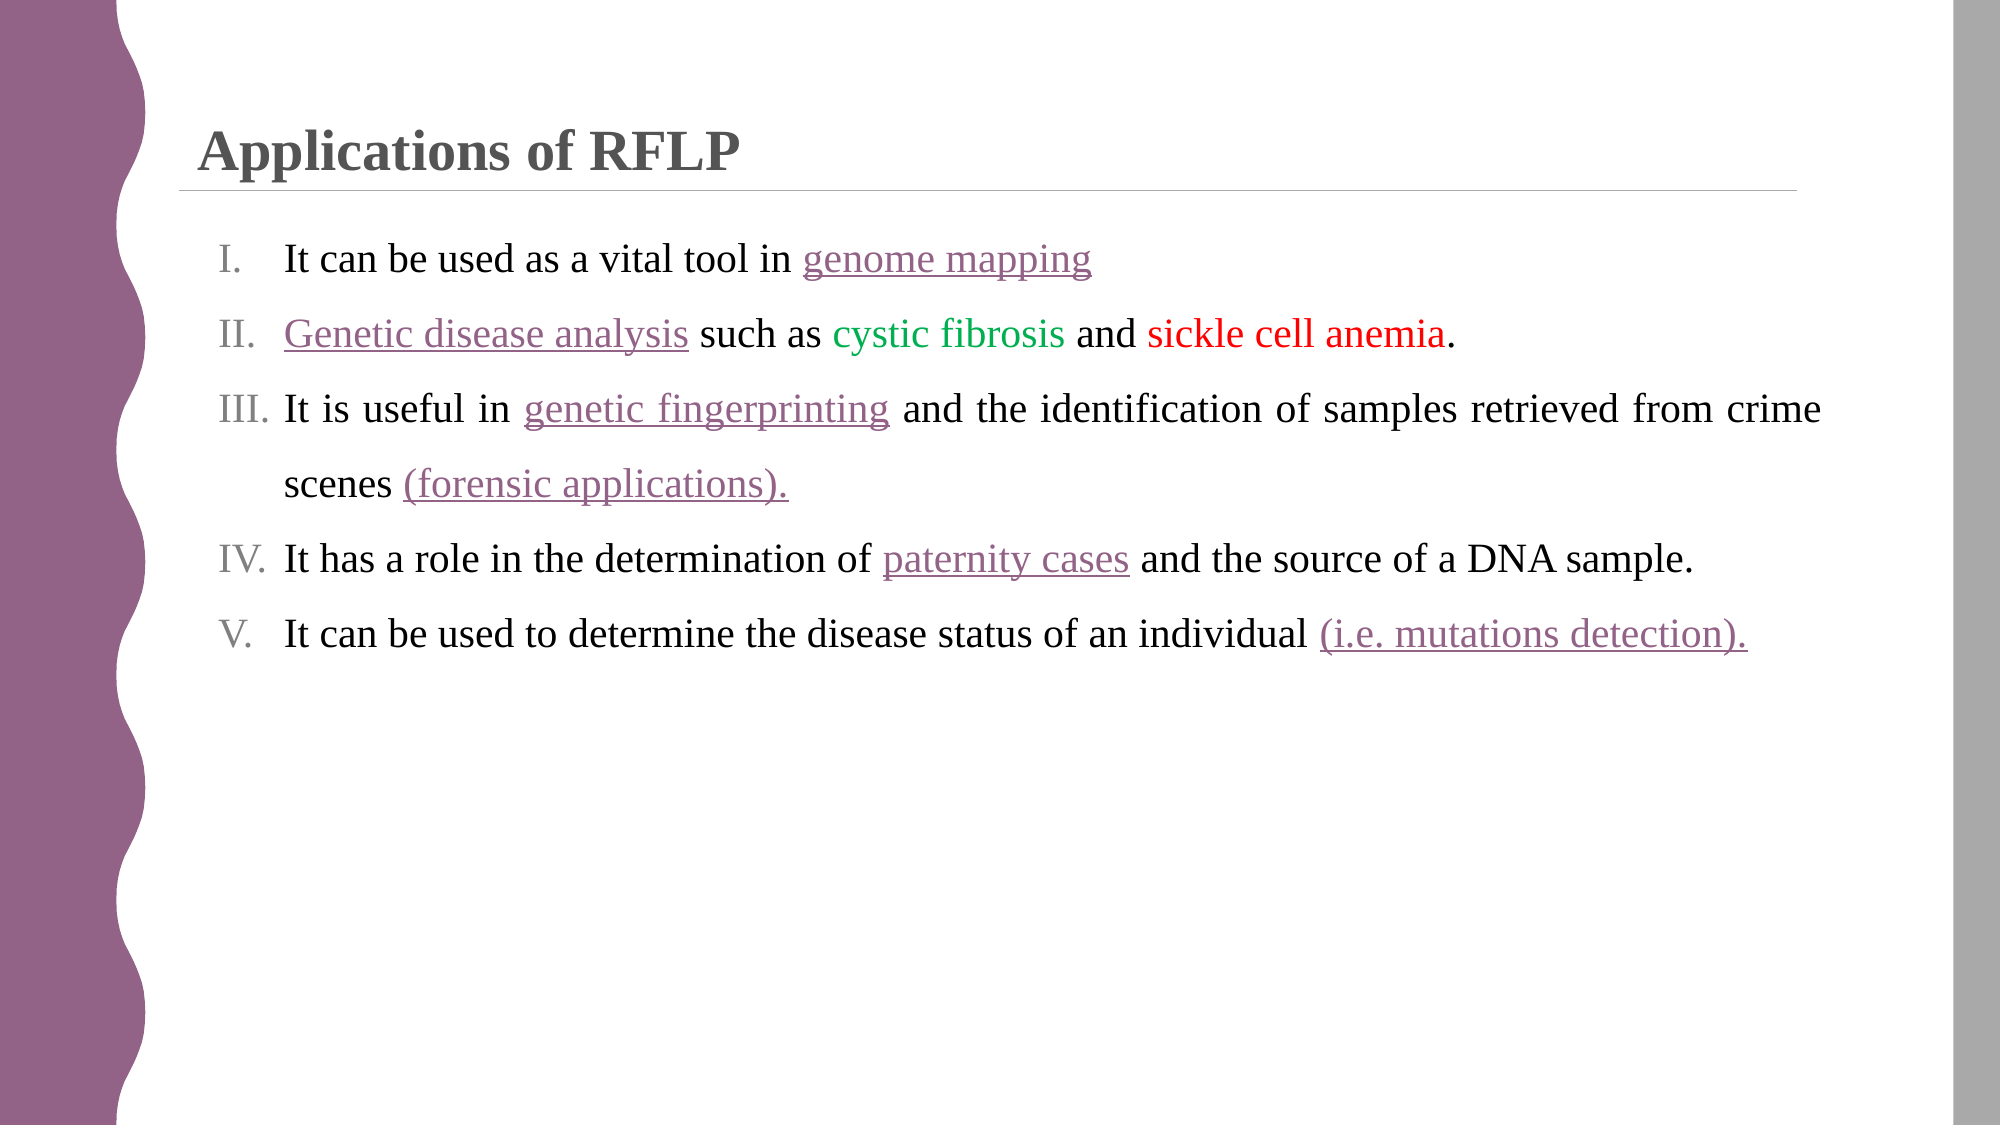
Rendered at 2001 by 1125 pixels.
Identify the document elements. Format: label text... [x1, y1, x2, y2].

text_box It can be used as a vital tool in genome mapping Genetic disease analysis such as cystic fibrosis and sickle cell anemia. It is useful in genetic fingerprinting and the identification of samples retrieved from crime scenes (forensic applications). It has a role in the determination of paternity cases and the source of a DNA sample. It can be used to determine the disease status of an individual (i.e. mutations detection). [203, 198, 1838, 664]
text_box Applications of RFLP [182, 104, 757, 190]
